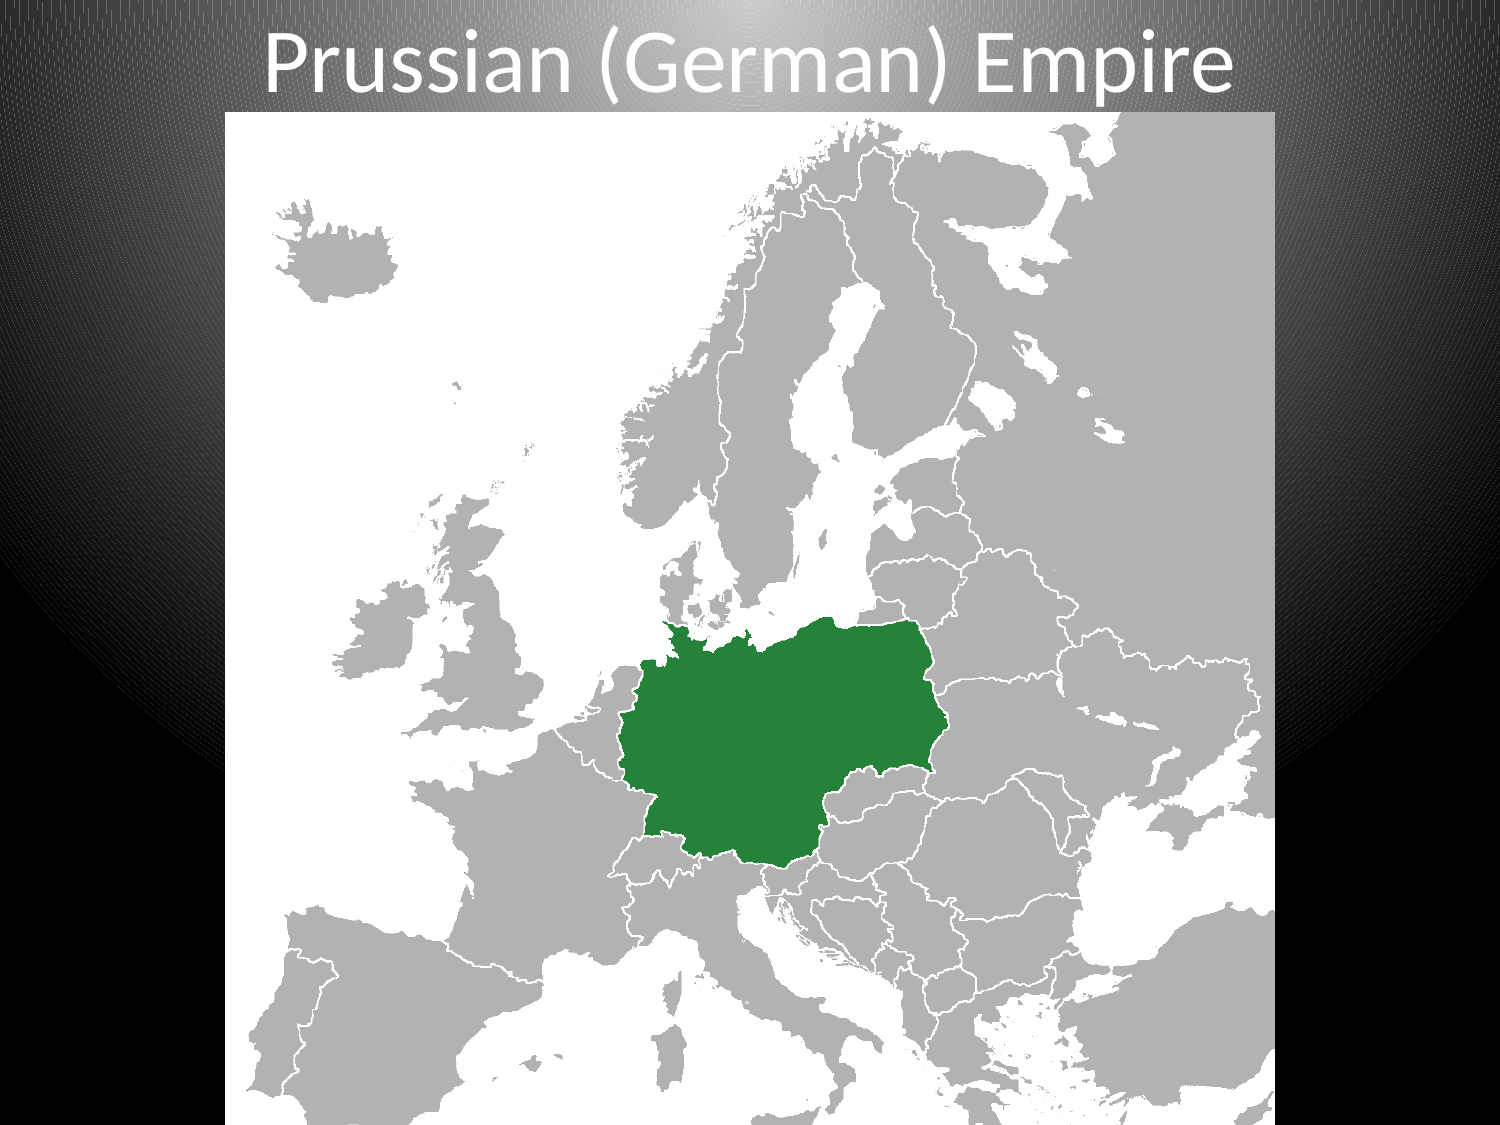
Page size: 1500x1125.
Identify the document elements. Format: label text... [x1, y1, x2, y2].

title Prussian (German) Empire [75, 0, 1425, 150]
picture [224, 112, 1276, 1125]
